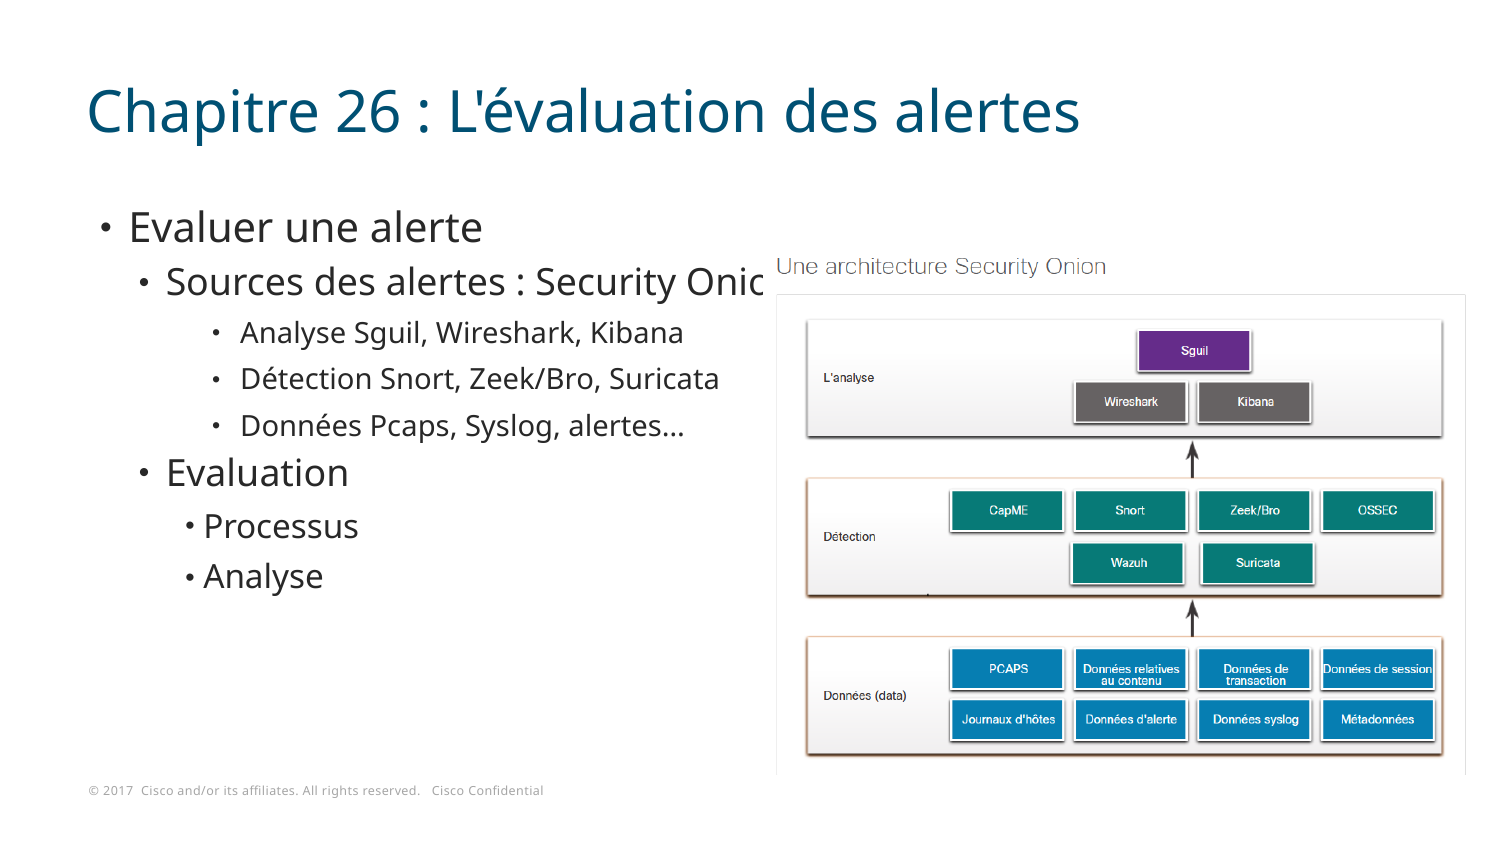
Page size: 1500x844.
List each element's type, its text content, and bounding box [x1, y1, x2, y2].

list Evaluer une alerte Sources des alertes : Security Onion Analyse Sguil, Wireshark, Kibana Détection Snort, Zeek/Bro, Suricata Données Pcaps, Syslog, alertes… Evaluation Processus Analyse [75, 197, 1434, 754]
picture [763, 248, 1473, 775]
title Chapitre 26 : L'évaluation des alertes [71, 55, 1441, 176]
